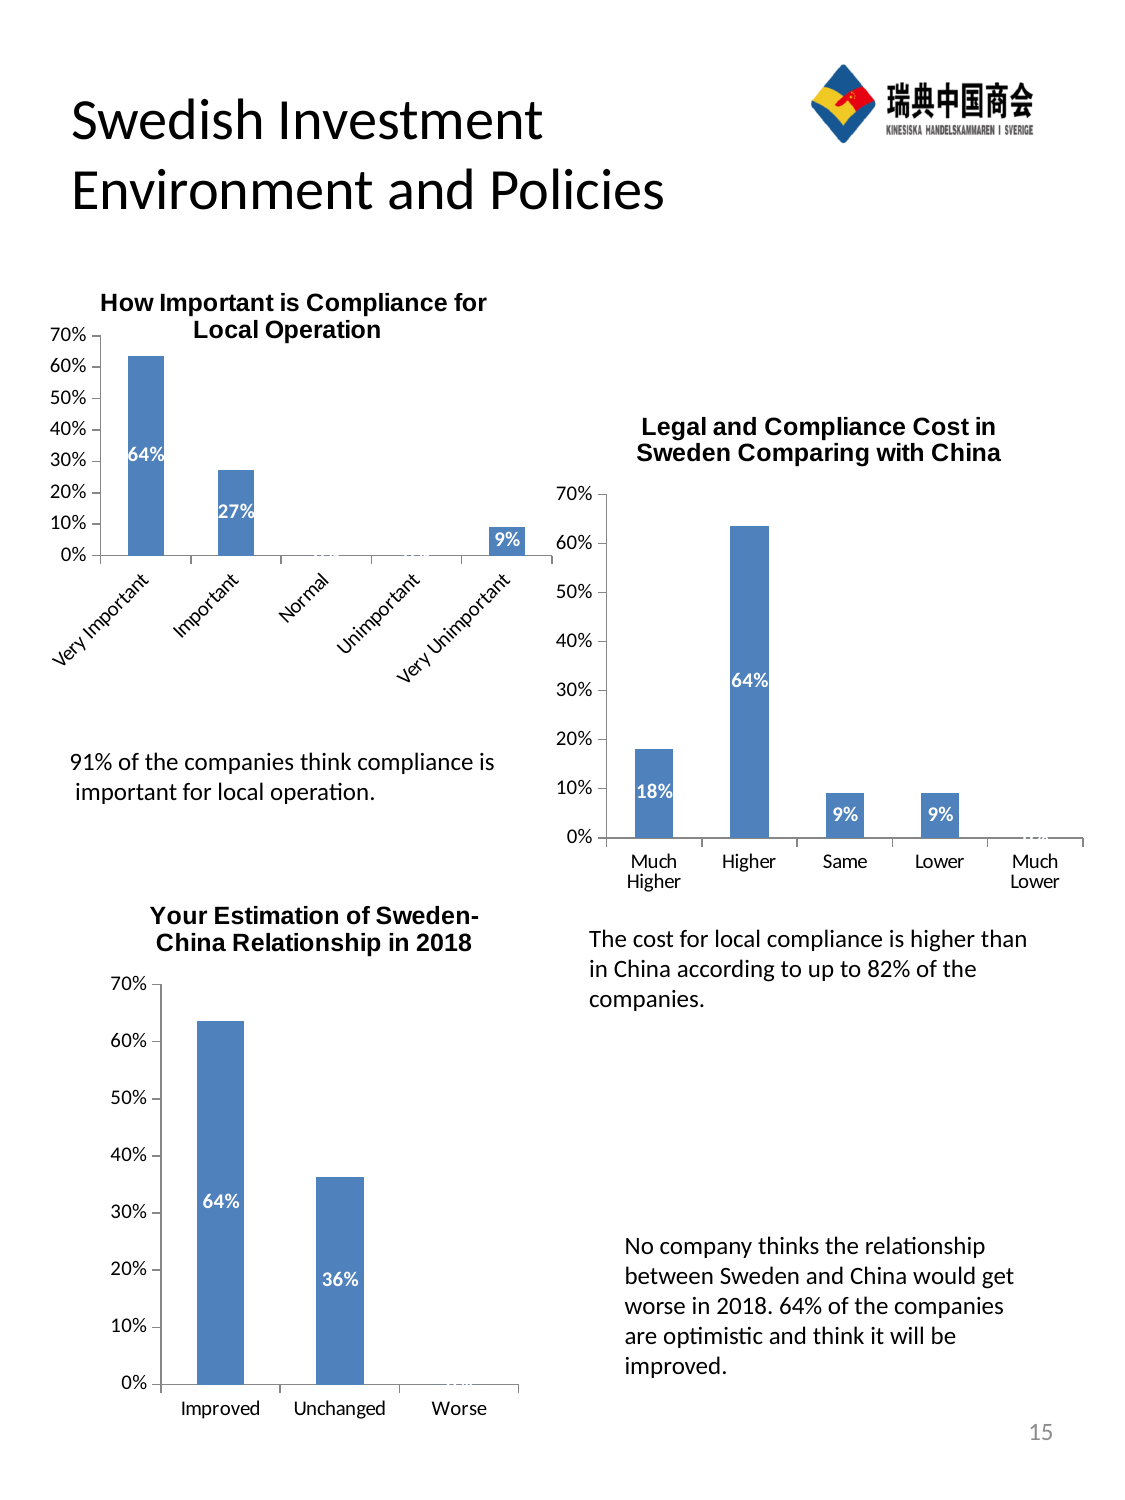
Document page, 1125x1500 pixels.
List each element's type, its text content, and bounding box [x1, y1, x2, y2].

chart [101, 875, 528, 1431]
picture [801, 56, 1042, 148]
text_box The cost for local compliance is higher than in China according to up to 82% of the companies. [574, 915, 1059, 1020]
text_box No company thinks the relationship between Sweden and China would get worse in 2018. 64% of the companies are optimistic and think it will be improved. [609, 1222, 1035, 1387]
slide_number 15 [806, 1390, 1069, 1471]
title Swedish Investment Environment and Policies [56, 60, 764, 243]
text_box 91% of the companies think compliance is important for local operation. [54, 738, 516, 813]
chart [18, 265, 1095, 904]
